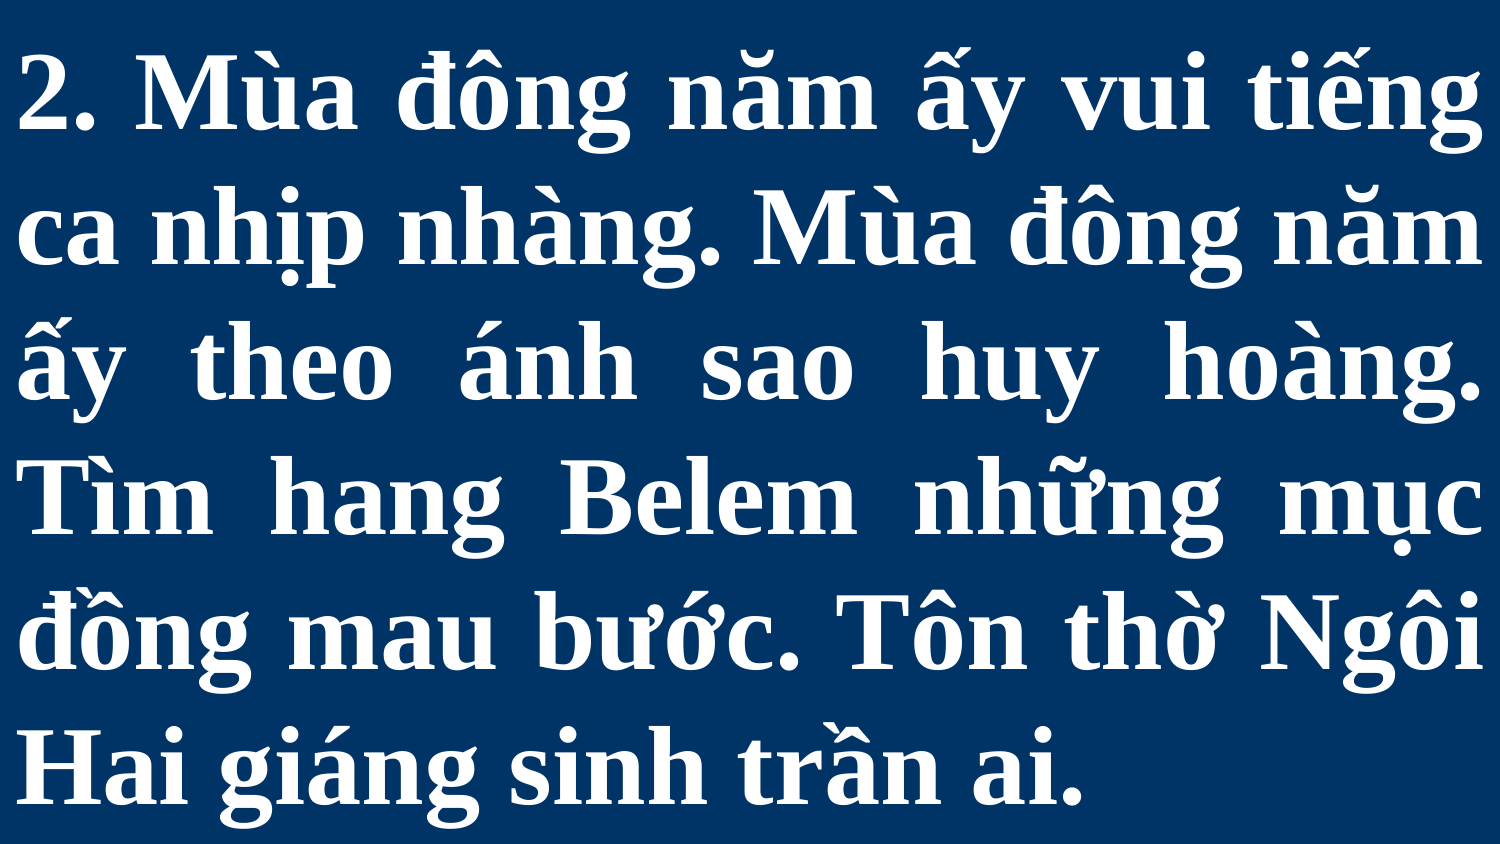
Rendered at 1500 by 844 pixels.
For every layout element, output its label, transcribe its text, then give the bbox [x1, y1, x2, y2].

title 2. Mùa đông năm ấy vui tiếng ca nhịp nhàng. Mùa đông năm ấy theo ánh sao huy hoàng. Tìm hang Belem những mục đồng mau bước. Tôn thờ Ngôi Hai giáng sinh trần ai. [0, 0, 1500, 844]
